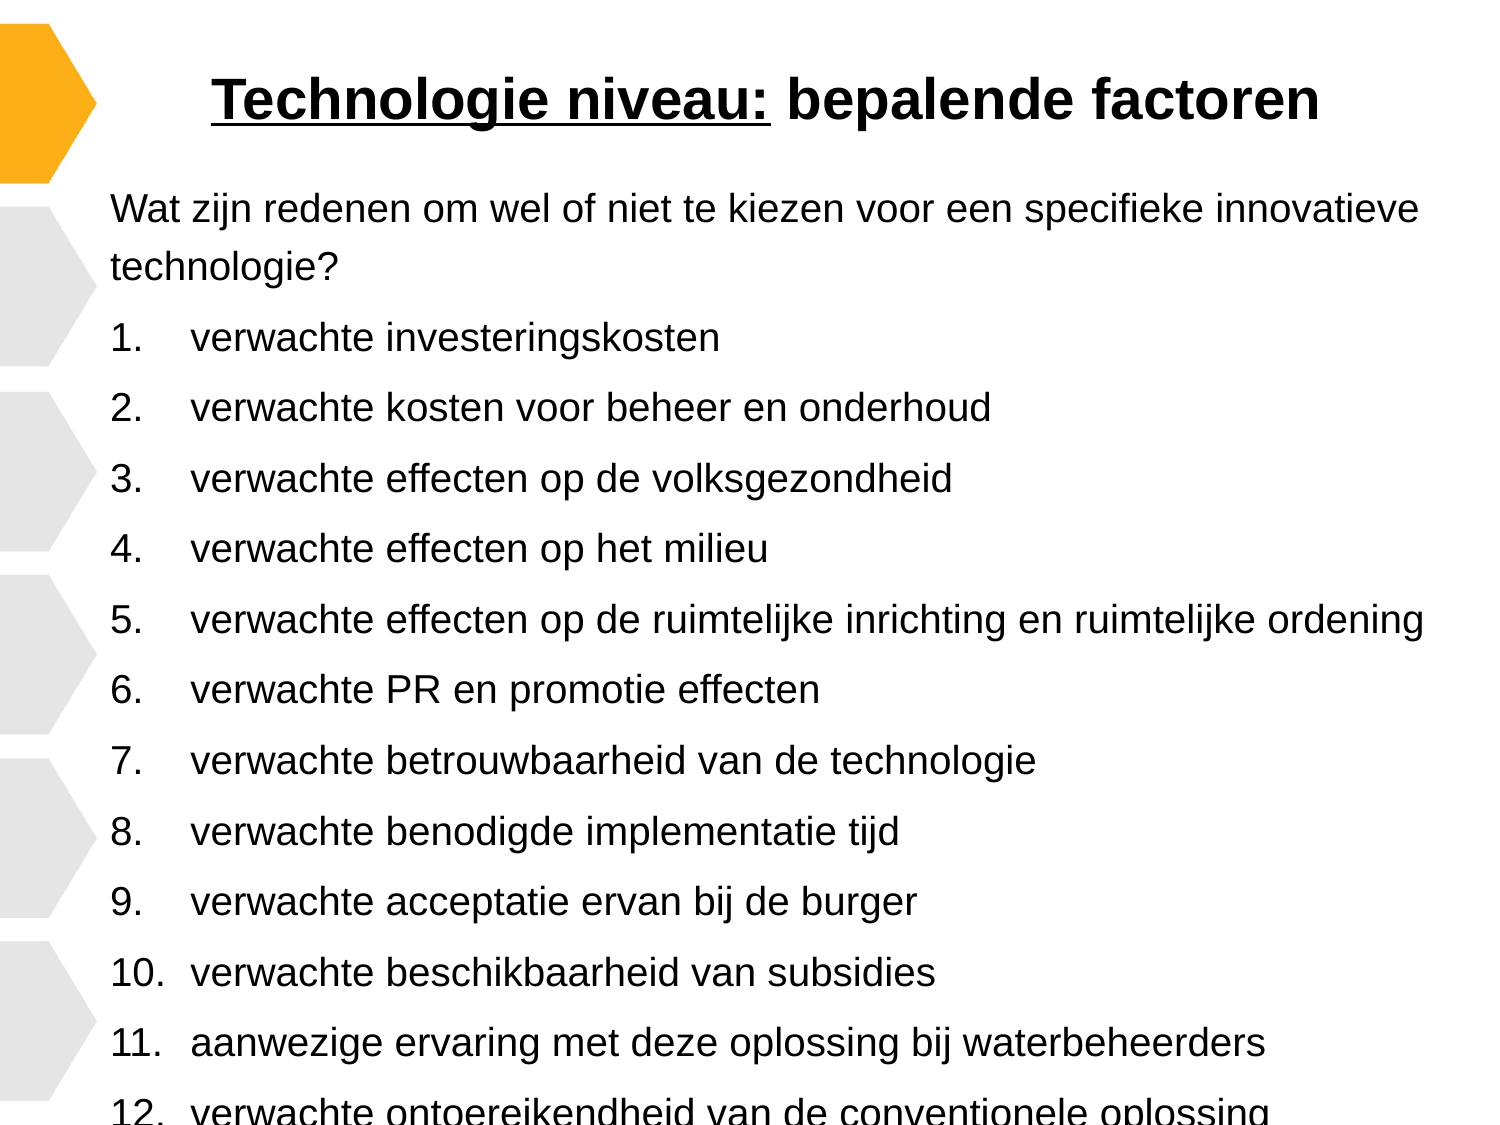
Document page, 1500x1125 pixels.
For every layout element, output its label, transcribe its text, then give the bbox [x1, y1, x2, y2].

picture [0, 0, 1500, 1125]
title Technologie niveau: bepalende factoren [196, 61, 1500, 164]
text_box Wat zijn redenen om wel of niet te kiezen voor een specifieke innovatieve technologie? verwachte investeringskosten verwachte kosten voor beheer en onderhoud verwachte effecten op de volksgezondheid verwachte effecten op het milieu verwachte effecten op de ruimtelijke inrichting en ruimtelijke ordening verwachte PR en promotie effecten verwachte betrouwbaarheid van de technologie verwachte benodigde implementatie tijd verwachte acceptatie ervan bij de burger verwachte beschikbaarheid van subsidies aanwezige ervaring met deze oplossing bij waterbeheerders verwachte ontoereikendheid van de conventionele oplossing [94, 164, 1500, 1125]
